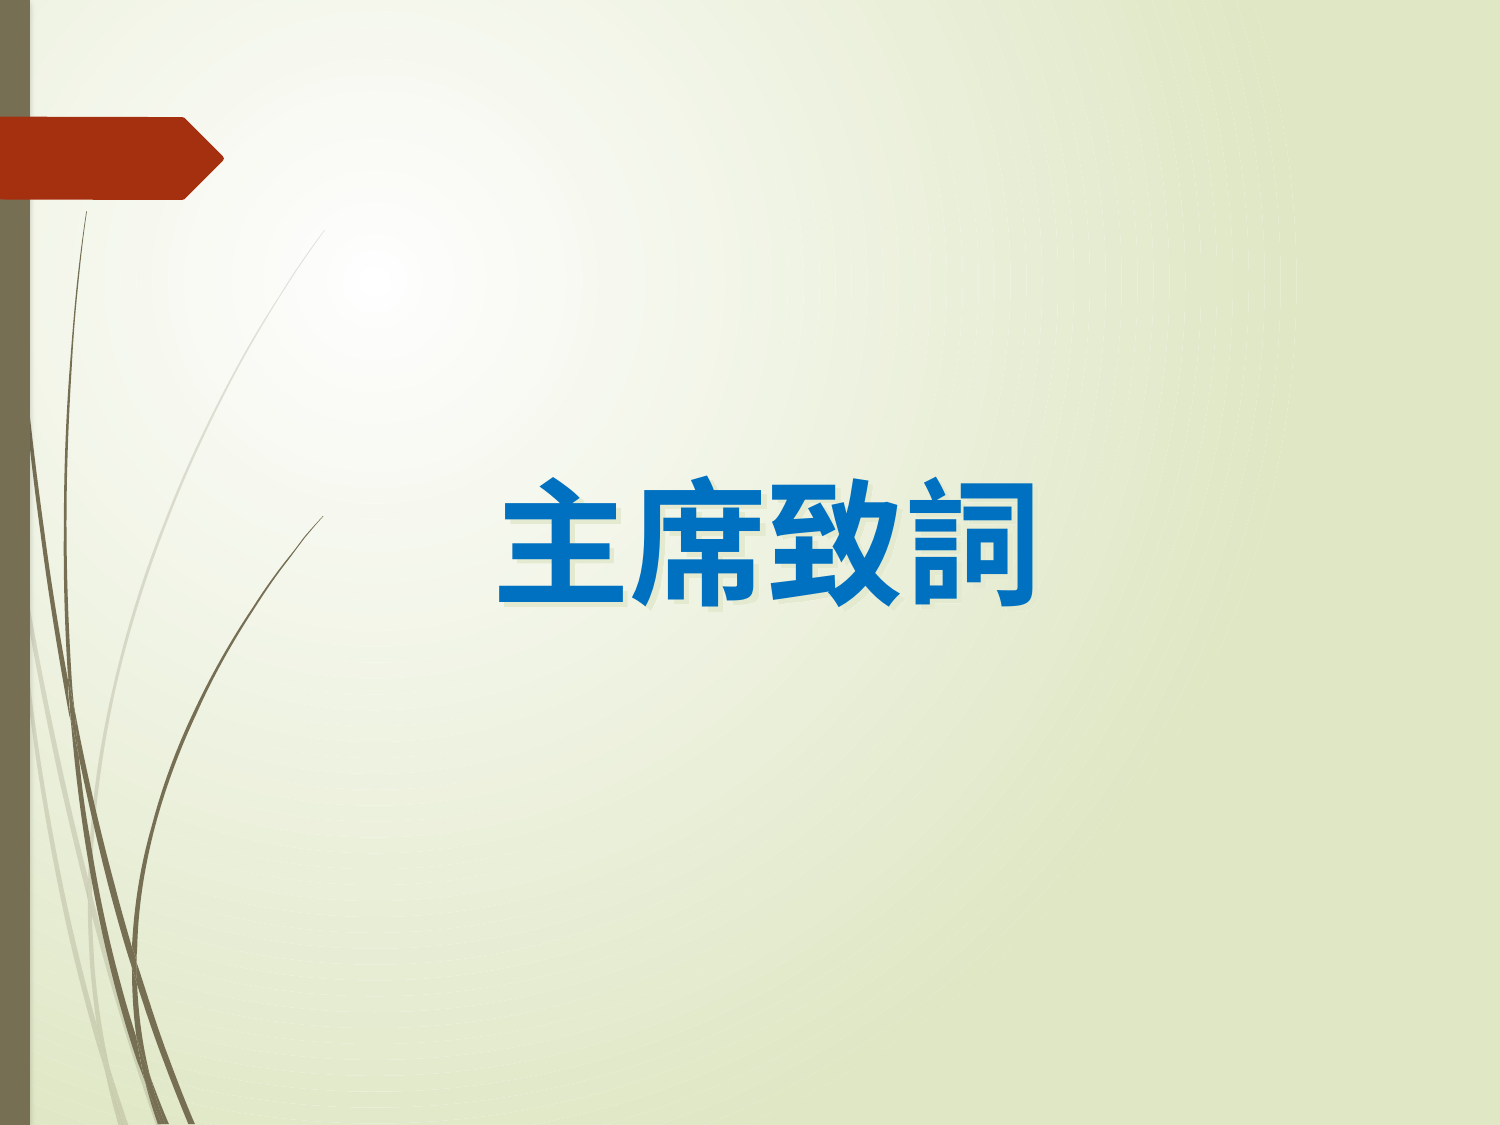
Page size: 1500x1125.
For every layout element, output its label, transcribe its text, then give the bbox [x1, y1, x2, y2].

text_box 主席致詞 [81, 468, 1453, 781]
